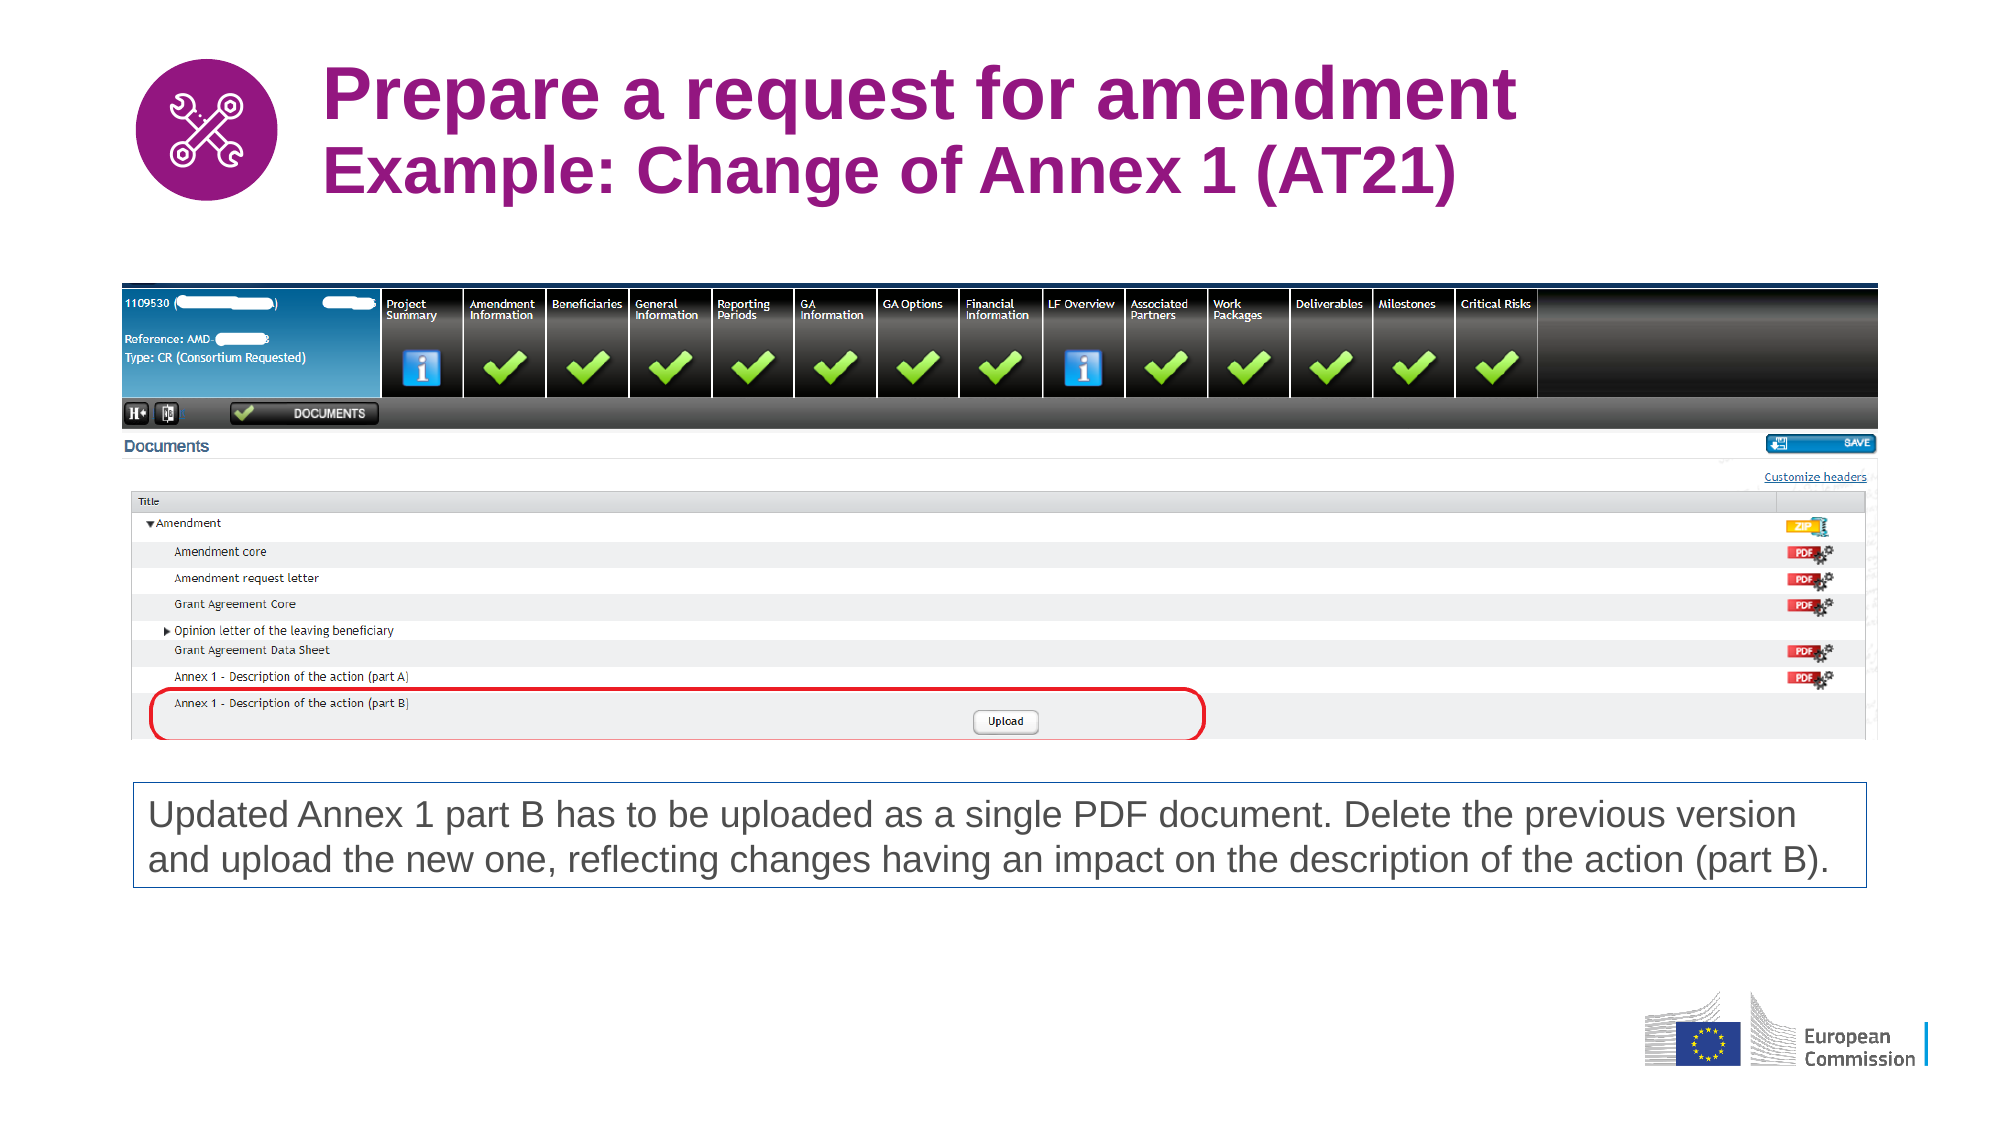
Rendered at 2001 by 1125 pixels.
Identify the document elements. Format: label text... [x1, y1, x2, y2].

picture [1645, 991, 1928, 1066]
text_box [135, 58, 278, 201]
picture [122, 283, 1878, 740]
text_box Updated Annex 1 part B has to be uploaded as a single PDF document. Delete the previous version and upload the new one, reflecting changes having an impact on the description of the action (part B). [133, 782, 1867, 888]
text_box Prepare a request for amendment Example: Change of Annex 1 (AT21) [307, 47, 1887, 208]
